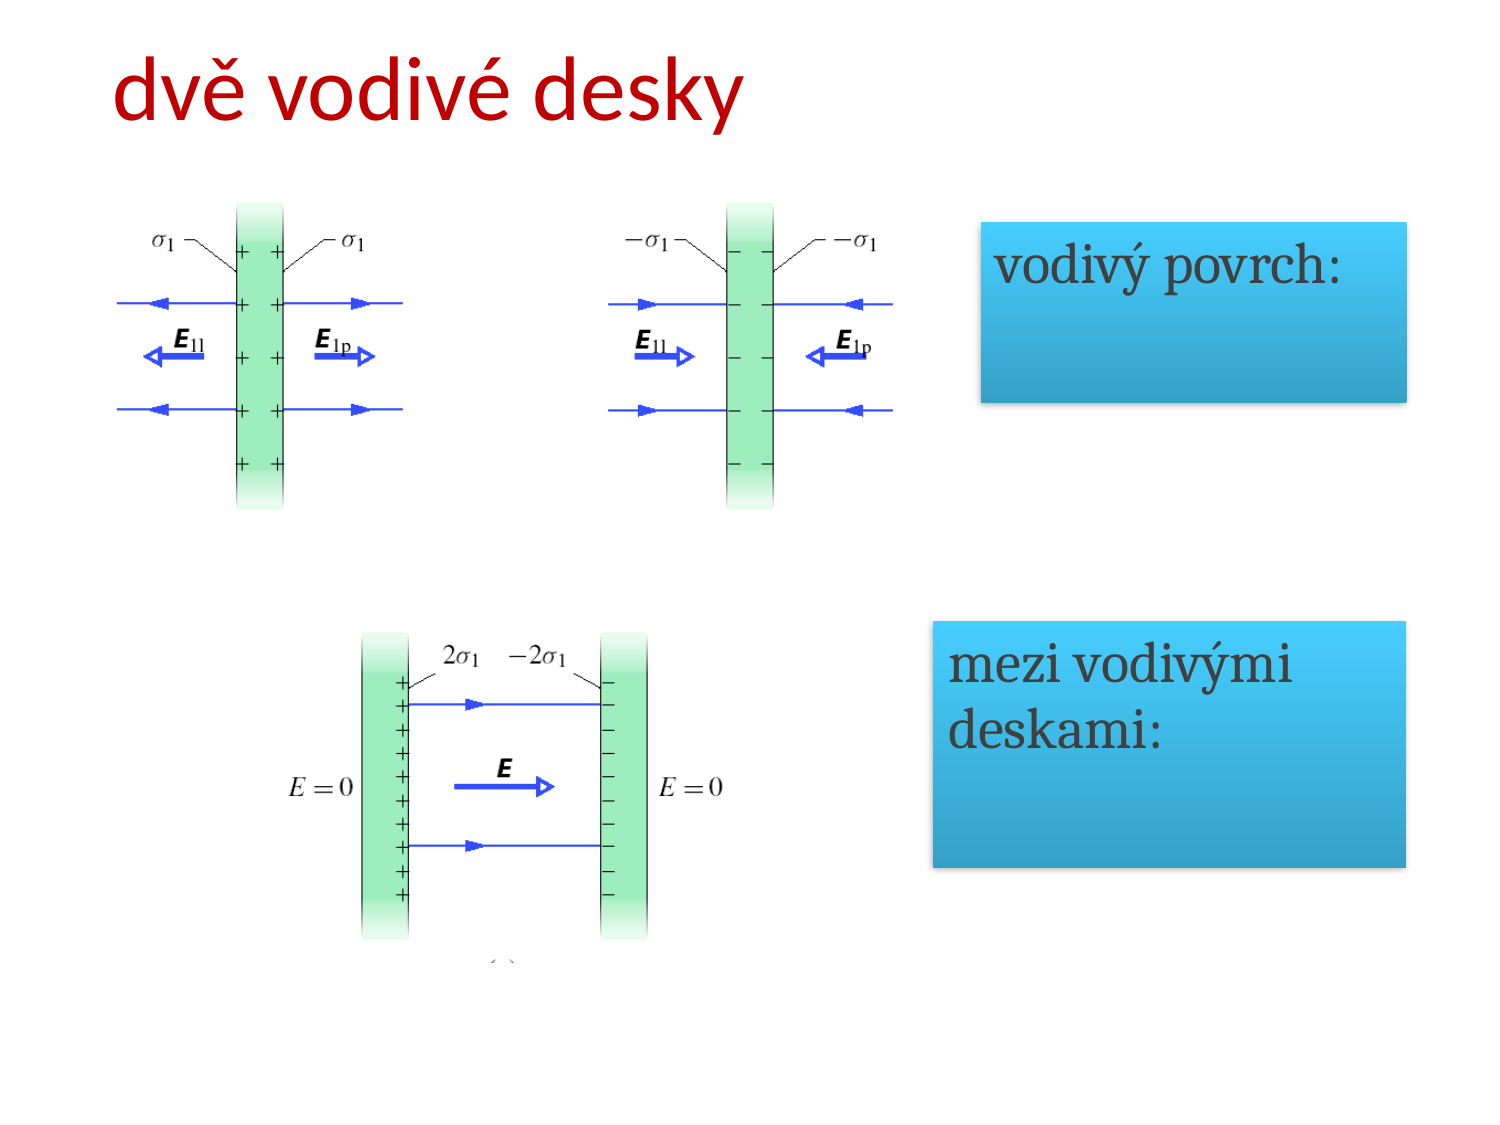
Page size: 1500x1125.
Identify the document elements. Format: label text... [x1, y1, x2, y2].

title dvě vodivé desky [112, 0, 1388, 183]
picture [74, 174, 925, 529]
picture [241, 602, 774, 963]
